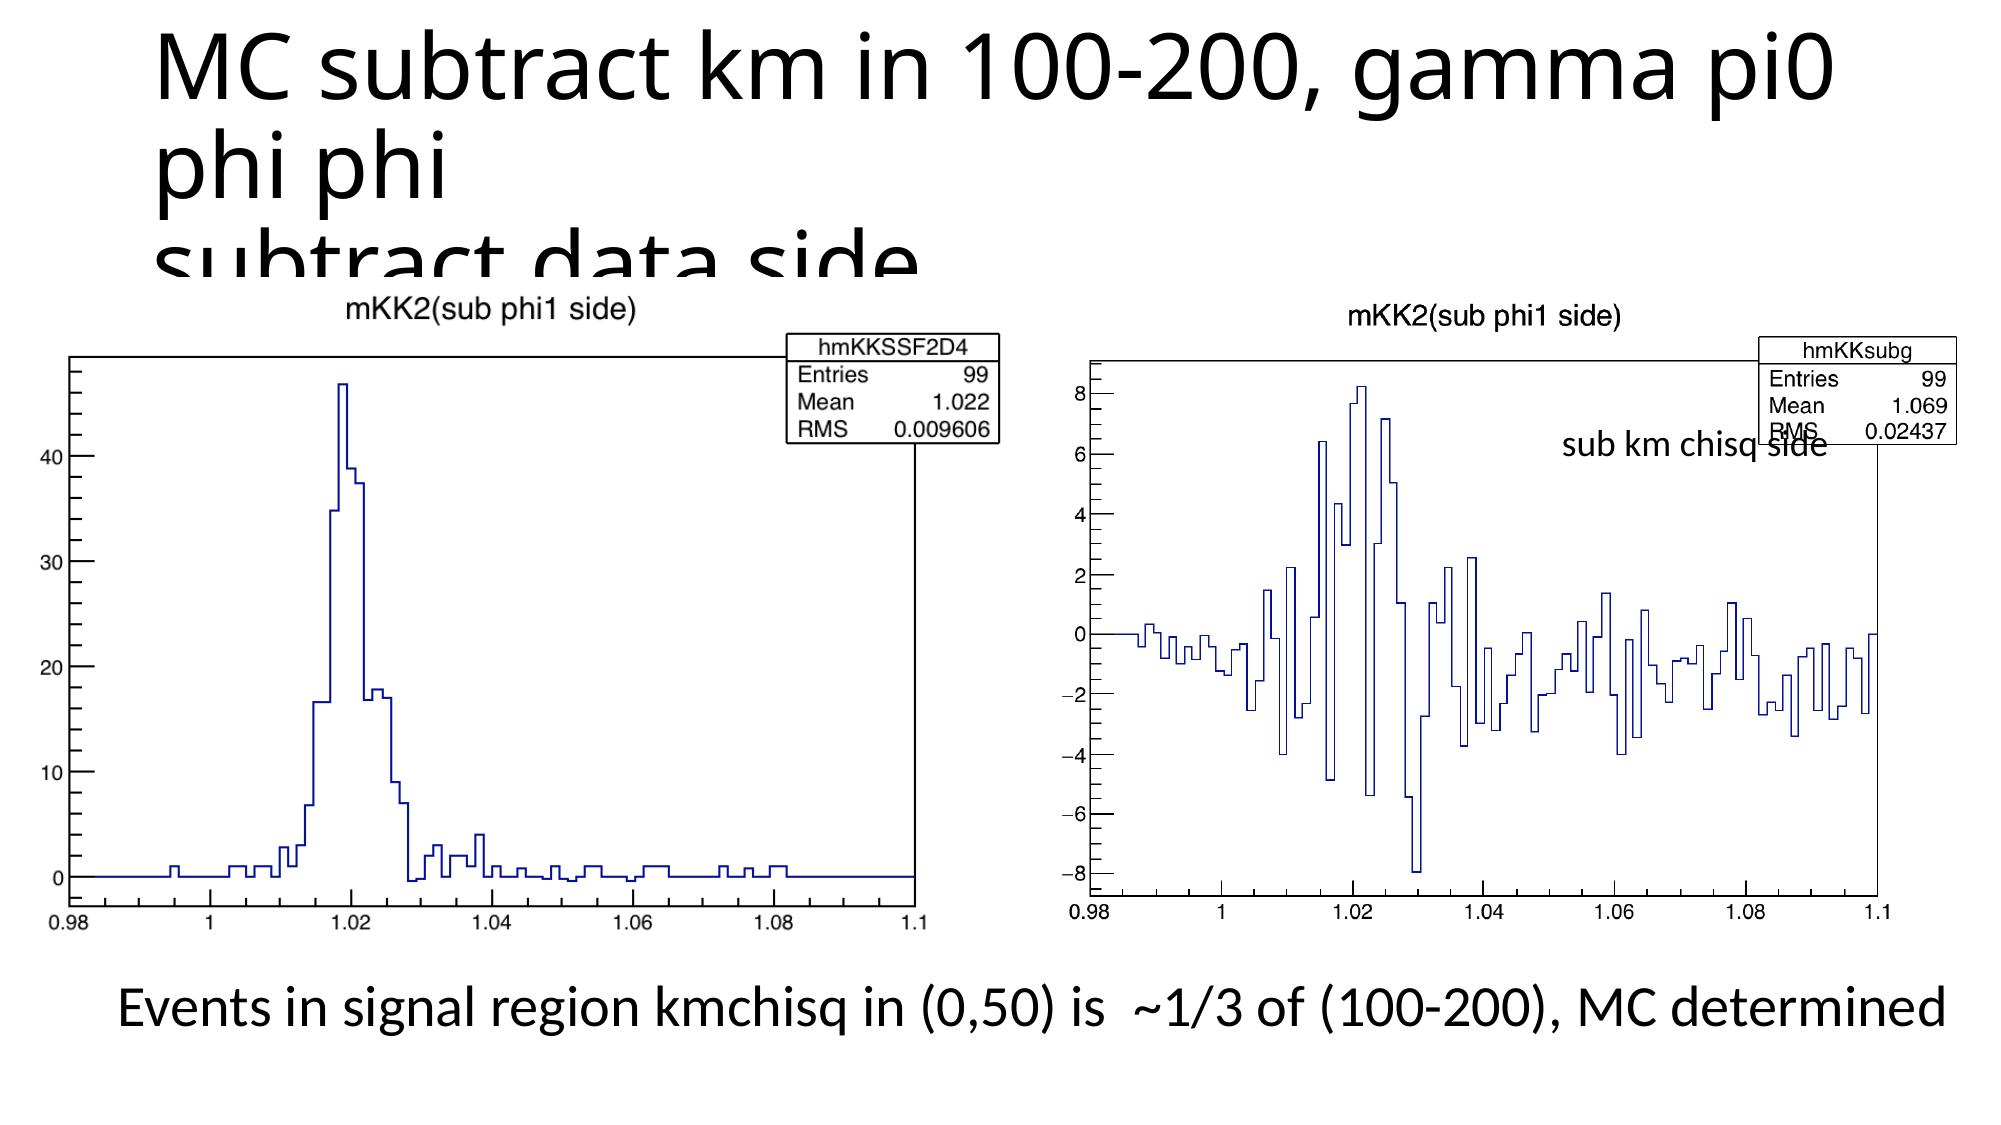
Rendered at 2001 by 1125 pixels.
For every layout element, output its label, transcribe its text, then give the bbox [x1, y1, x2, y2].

title MC subtract km in 100-200, gamma pi0 phi phi subtract data side [137, 59, 1929, 278]
picture [0, 277, 1976, 961]
text_box Events in signal region kmchisq in (0,50) is ~1/3 of (100-200), MC determined [103, 960, 1964, 1046]
